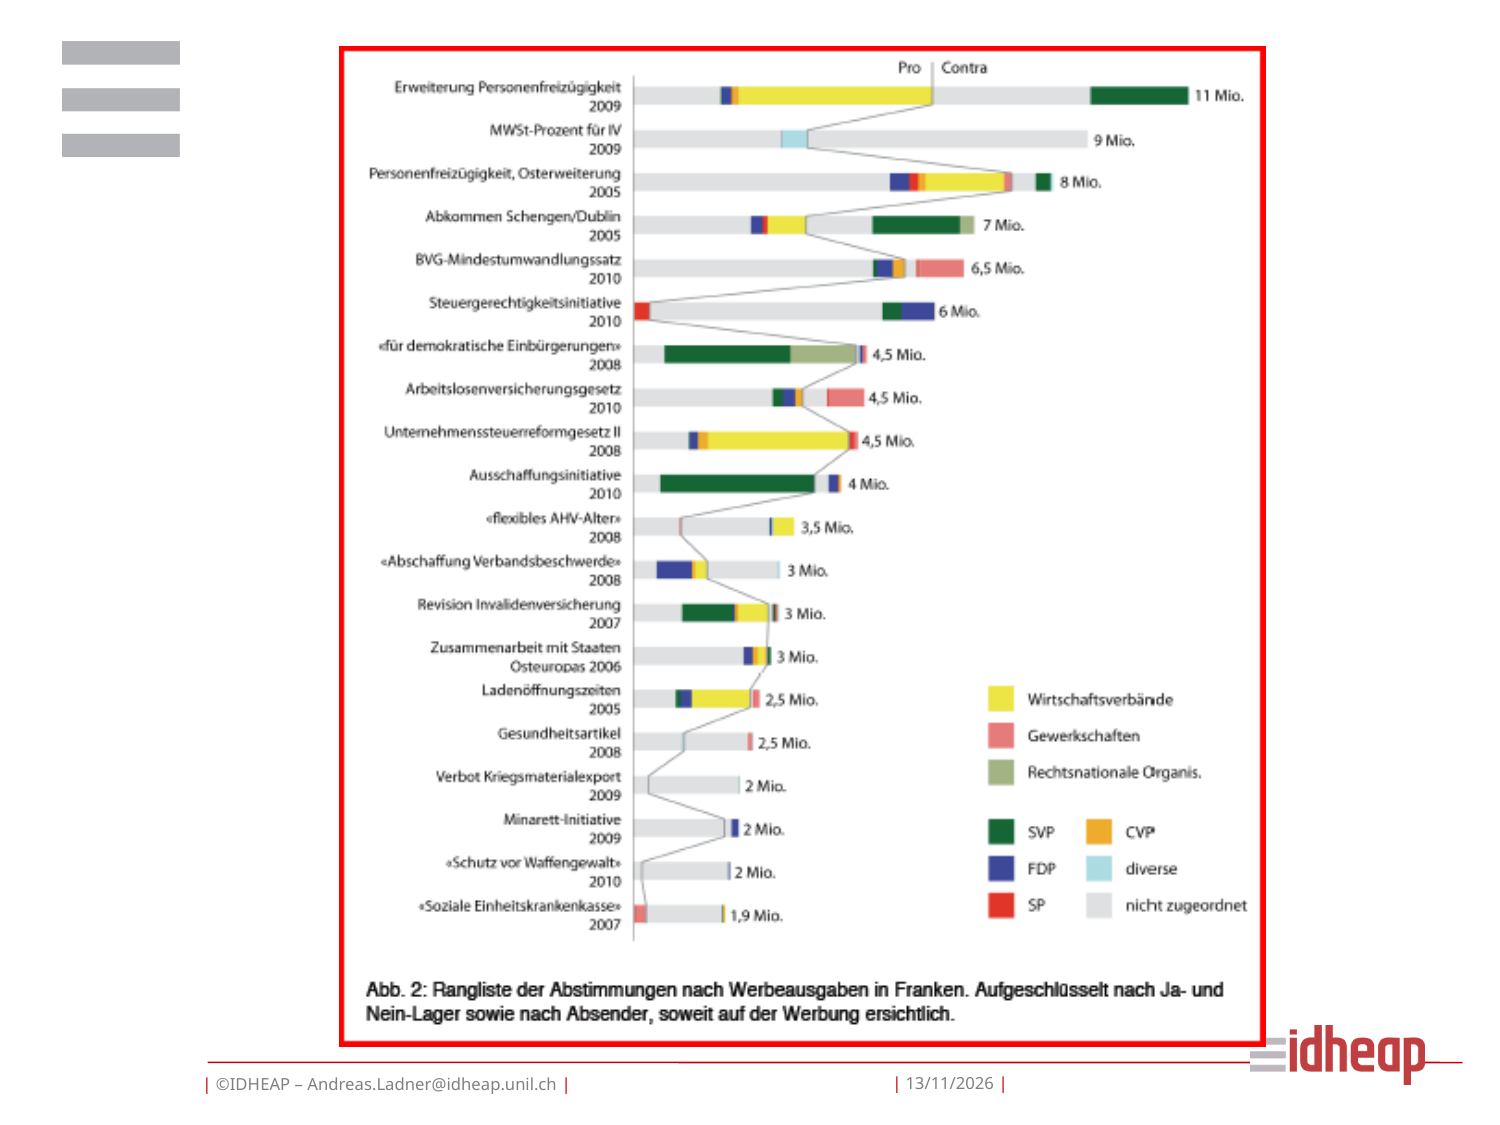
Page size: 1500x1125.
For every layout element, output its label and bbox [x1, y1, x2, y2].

picture [339, 46, 1266, 1047]
picture [62, 41, 180, 157]
